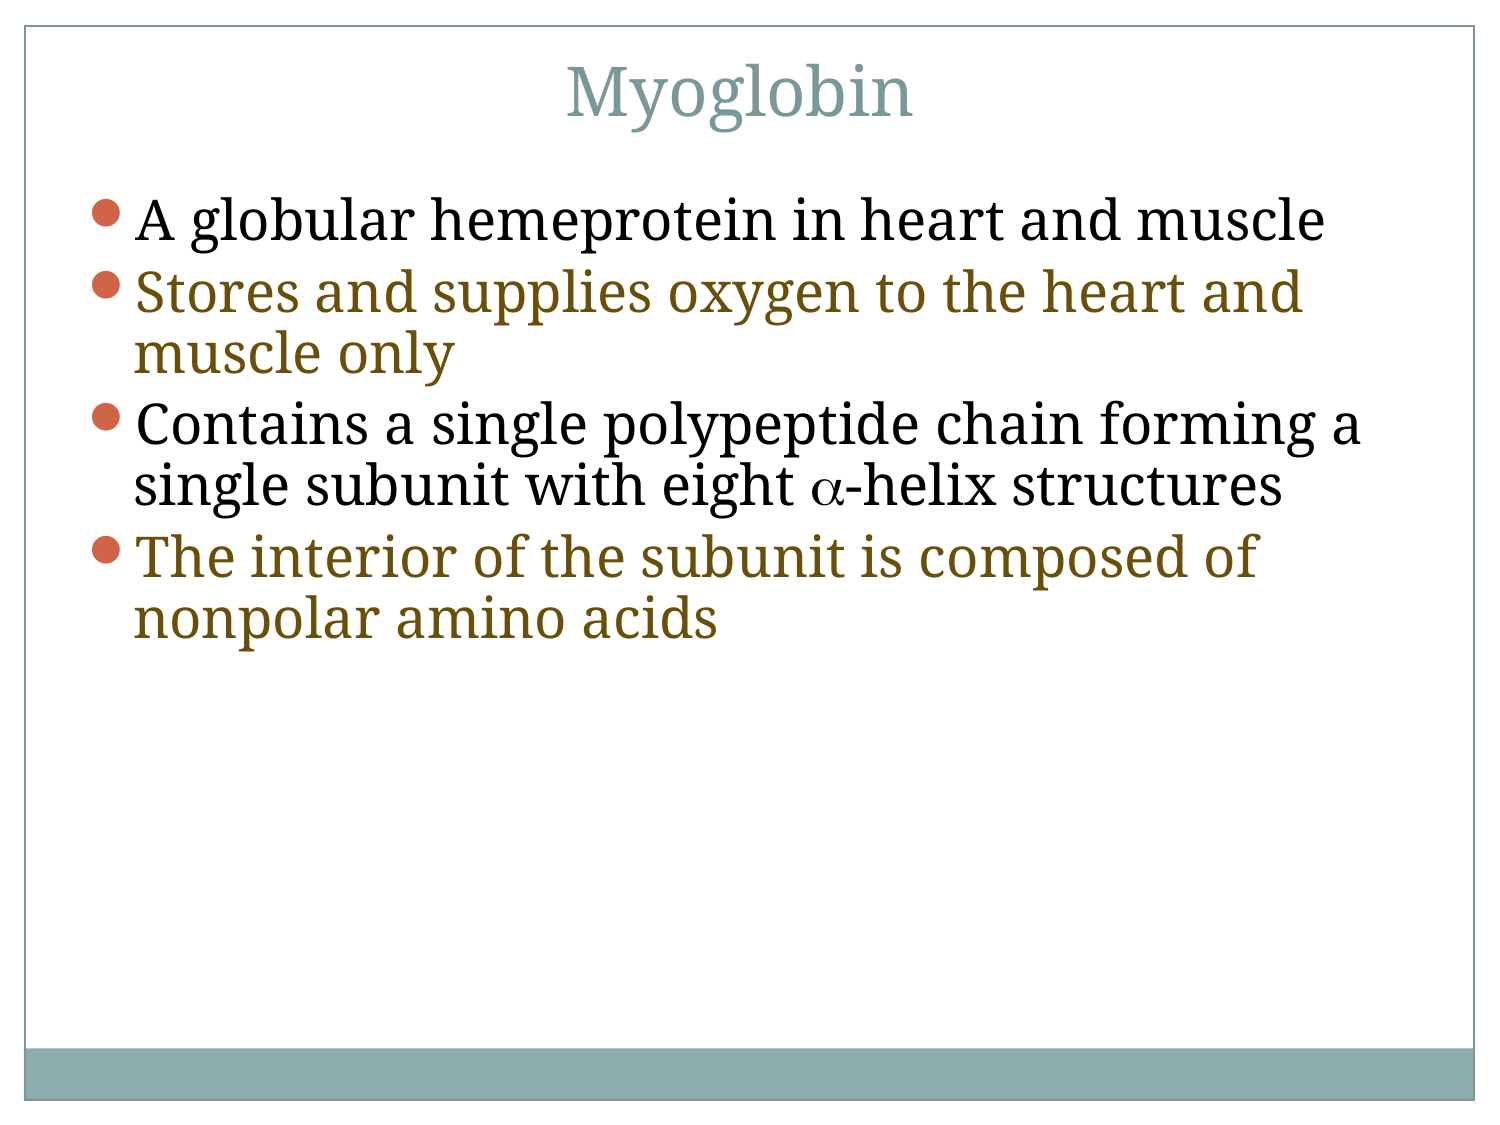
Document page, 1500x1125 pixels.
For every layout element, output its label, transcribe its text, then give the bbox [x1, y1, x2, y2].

title Myoglobin [64, 0, 1415, 138]
list A globular hemeprotein in heart and muscle Stores and supplies oxygen to the heart and muscle only Contains a single polypeptide chain forming a single subunit with eight a-helix structures The interior of the subunit is composed of nonpolar amino acids [73, 184, 1424, 860]
